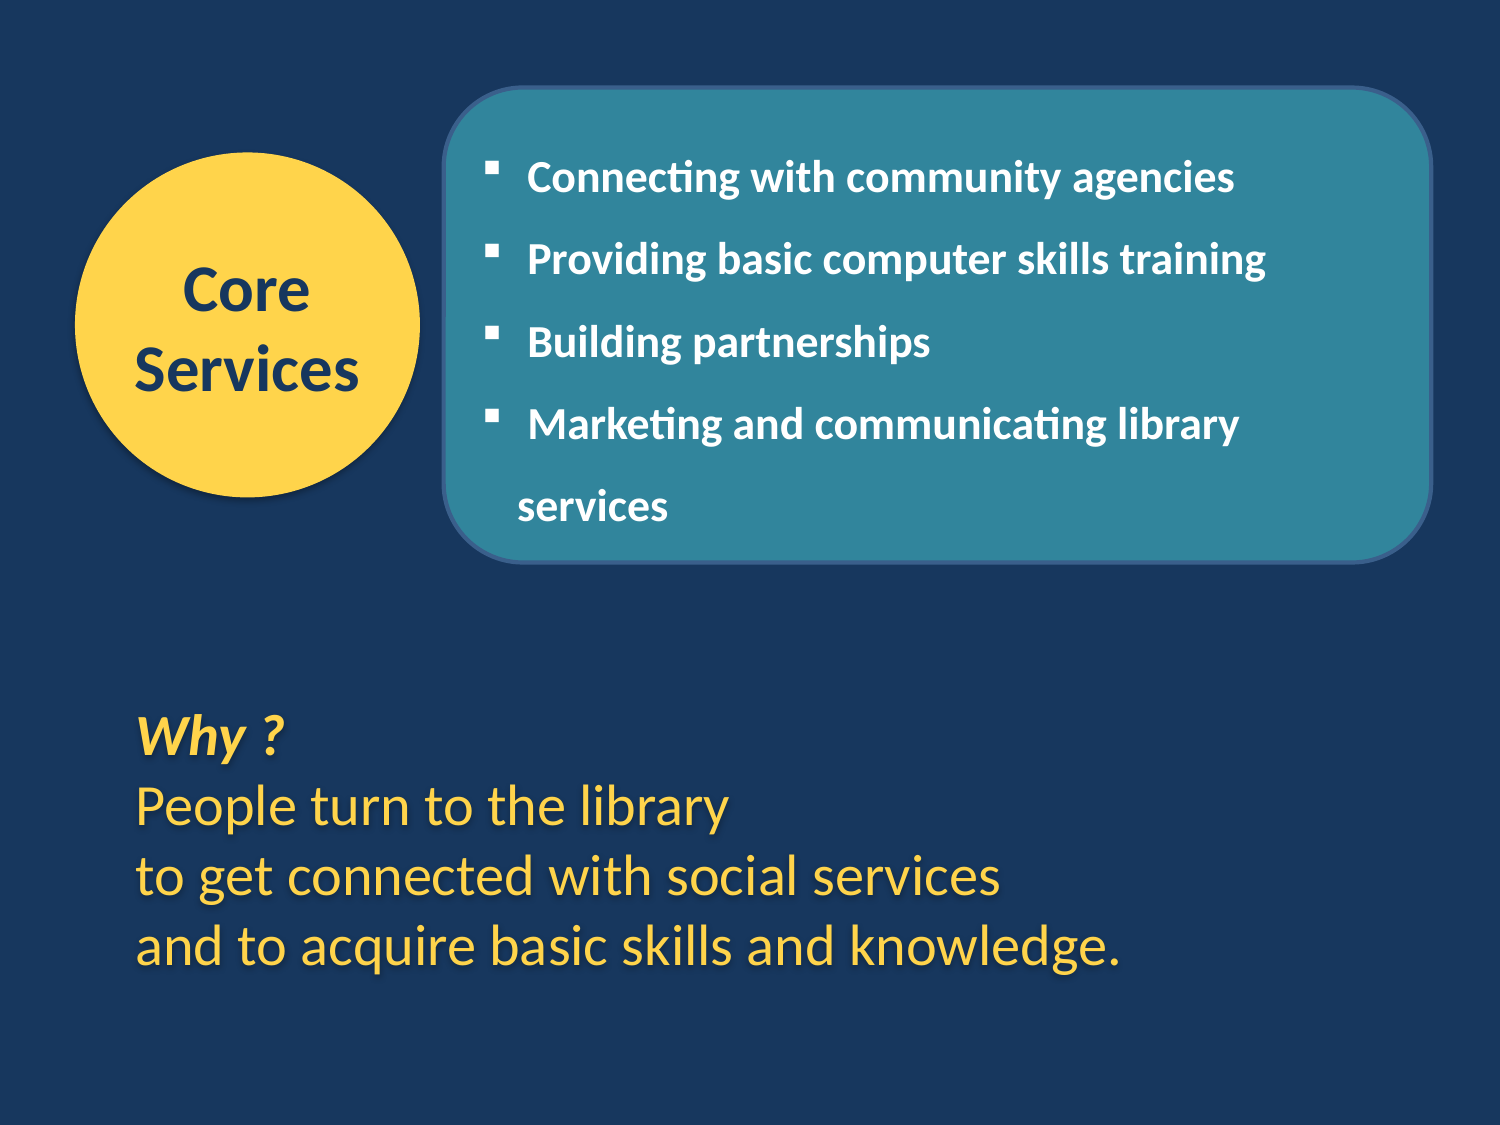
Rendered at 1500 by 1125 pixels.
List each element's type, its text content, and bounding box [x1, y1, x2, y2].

text_box Core Services [72, 150, 423, 500]
text_box Why ? People turn to the library to get connected with social services and to acquire basic skills and knowledge. [110, 597, 1390, 1078]
text_box Connecting with community agencies Providing basic computer skills training Building partnerships Marketing and communicating library services [441, 85, 1434, 565]
